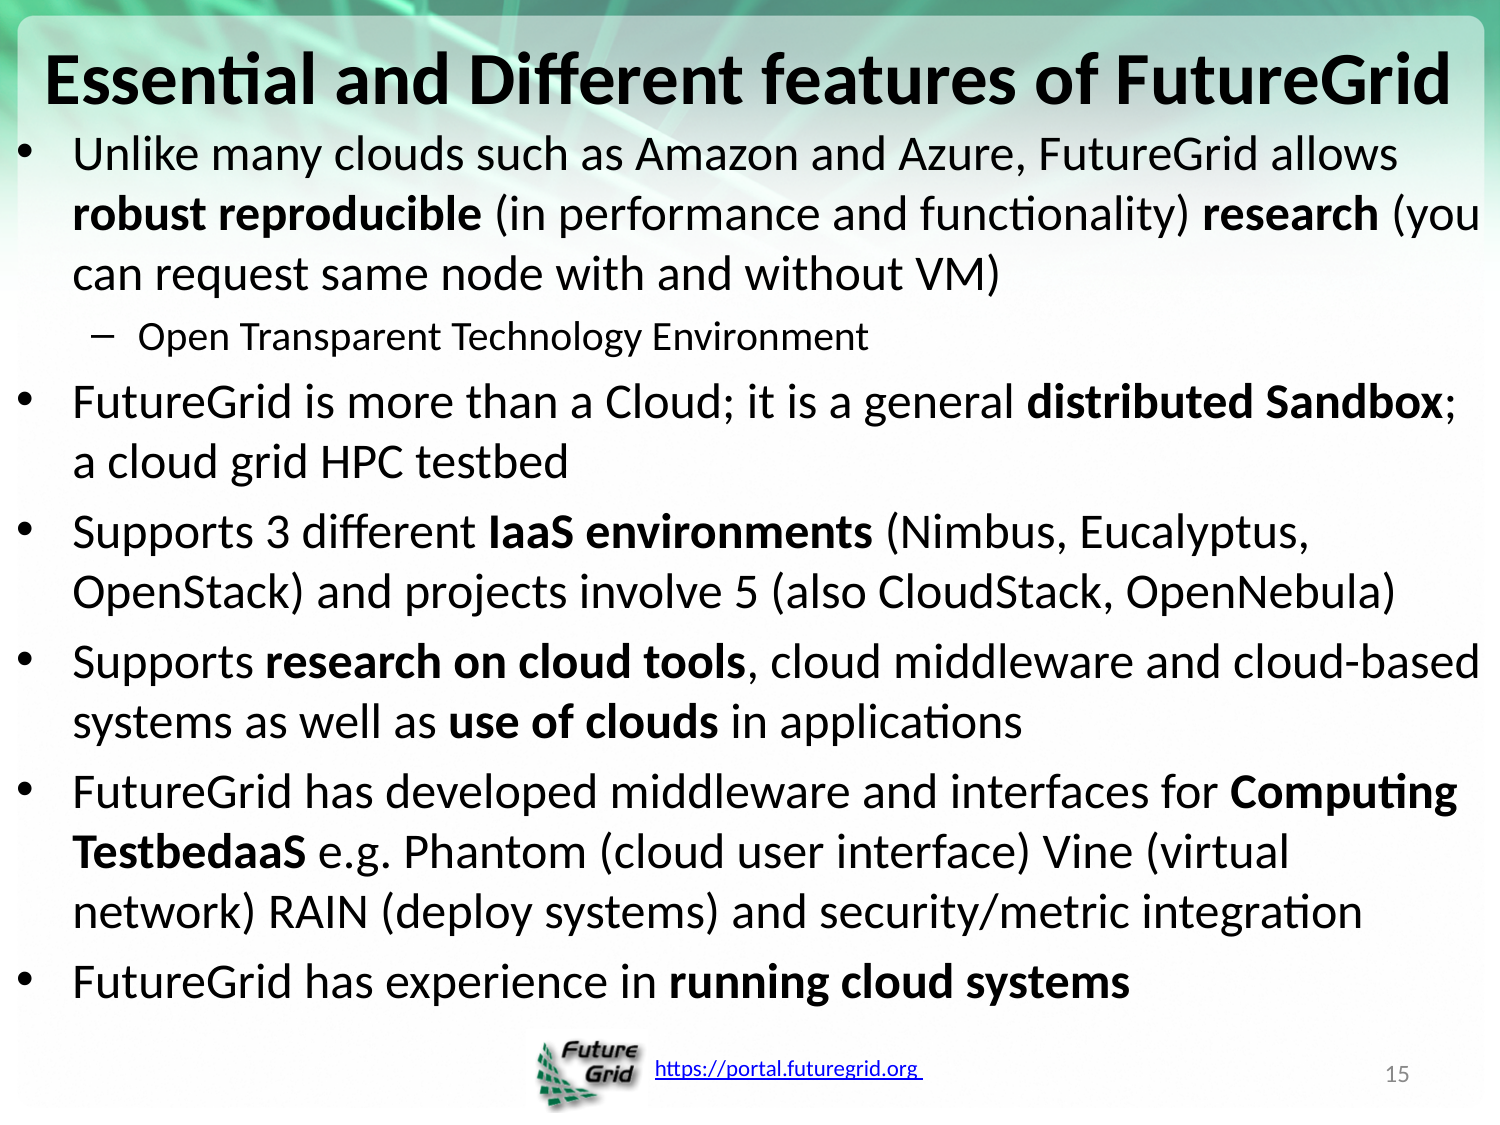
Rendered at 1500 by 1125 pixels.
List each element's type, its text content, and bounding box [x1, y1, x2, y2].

slide_number 15 [1074, 1042, 1425, 1103]
picture [0, 856, 1500, 1125]
title Essential and Different features of FutureGrid [0, 0, 1500, 112]
list Unlike many clouds such as Amazon and Azure, FutureGrid allows robust reproducible (in performance and functionality) research (you can request same node with and without VM) Open Transparent Technology Environment FutureGrid is more than a Cloud; it is a general distributed Sandbox; a cloud grid HPC testbed Supports 3 different IaaS environments (Nimbus, Eucalyptus, OpenStack) and projects involve 5 (also CloudStack, OpenNebula) Supports research on cloud tools, cloud middleware and cloud-based systems as well as use of clouds in applications FutureGrid has developed middleware and interfaces for Computing TestbedaaS e.g. Phantom (cloud user interface) Vine (virtual network) RAIN (deploy systems) and security/metric integration FutureGrid has experience in running cloud systems [0, 112, 1500, 856]
